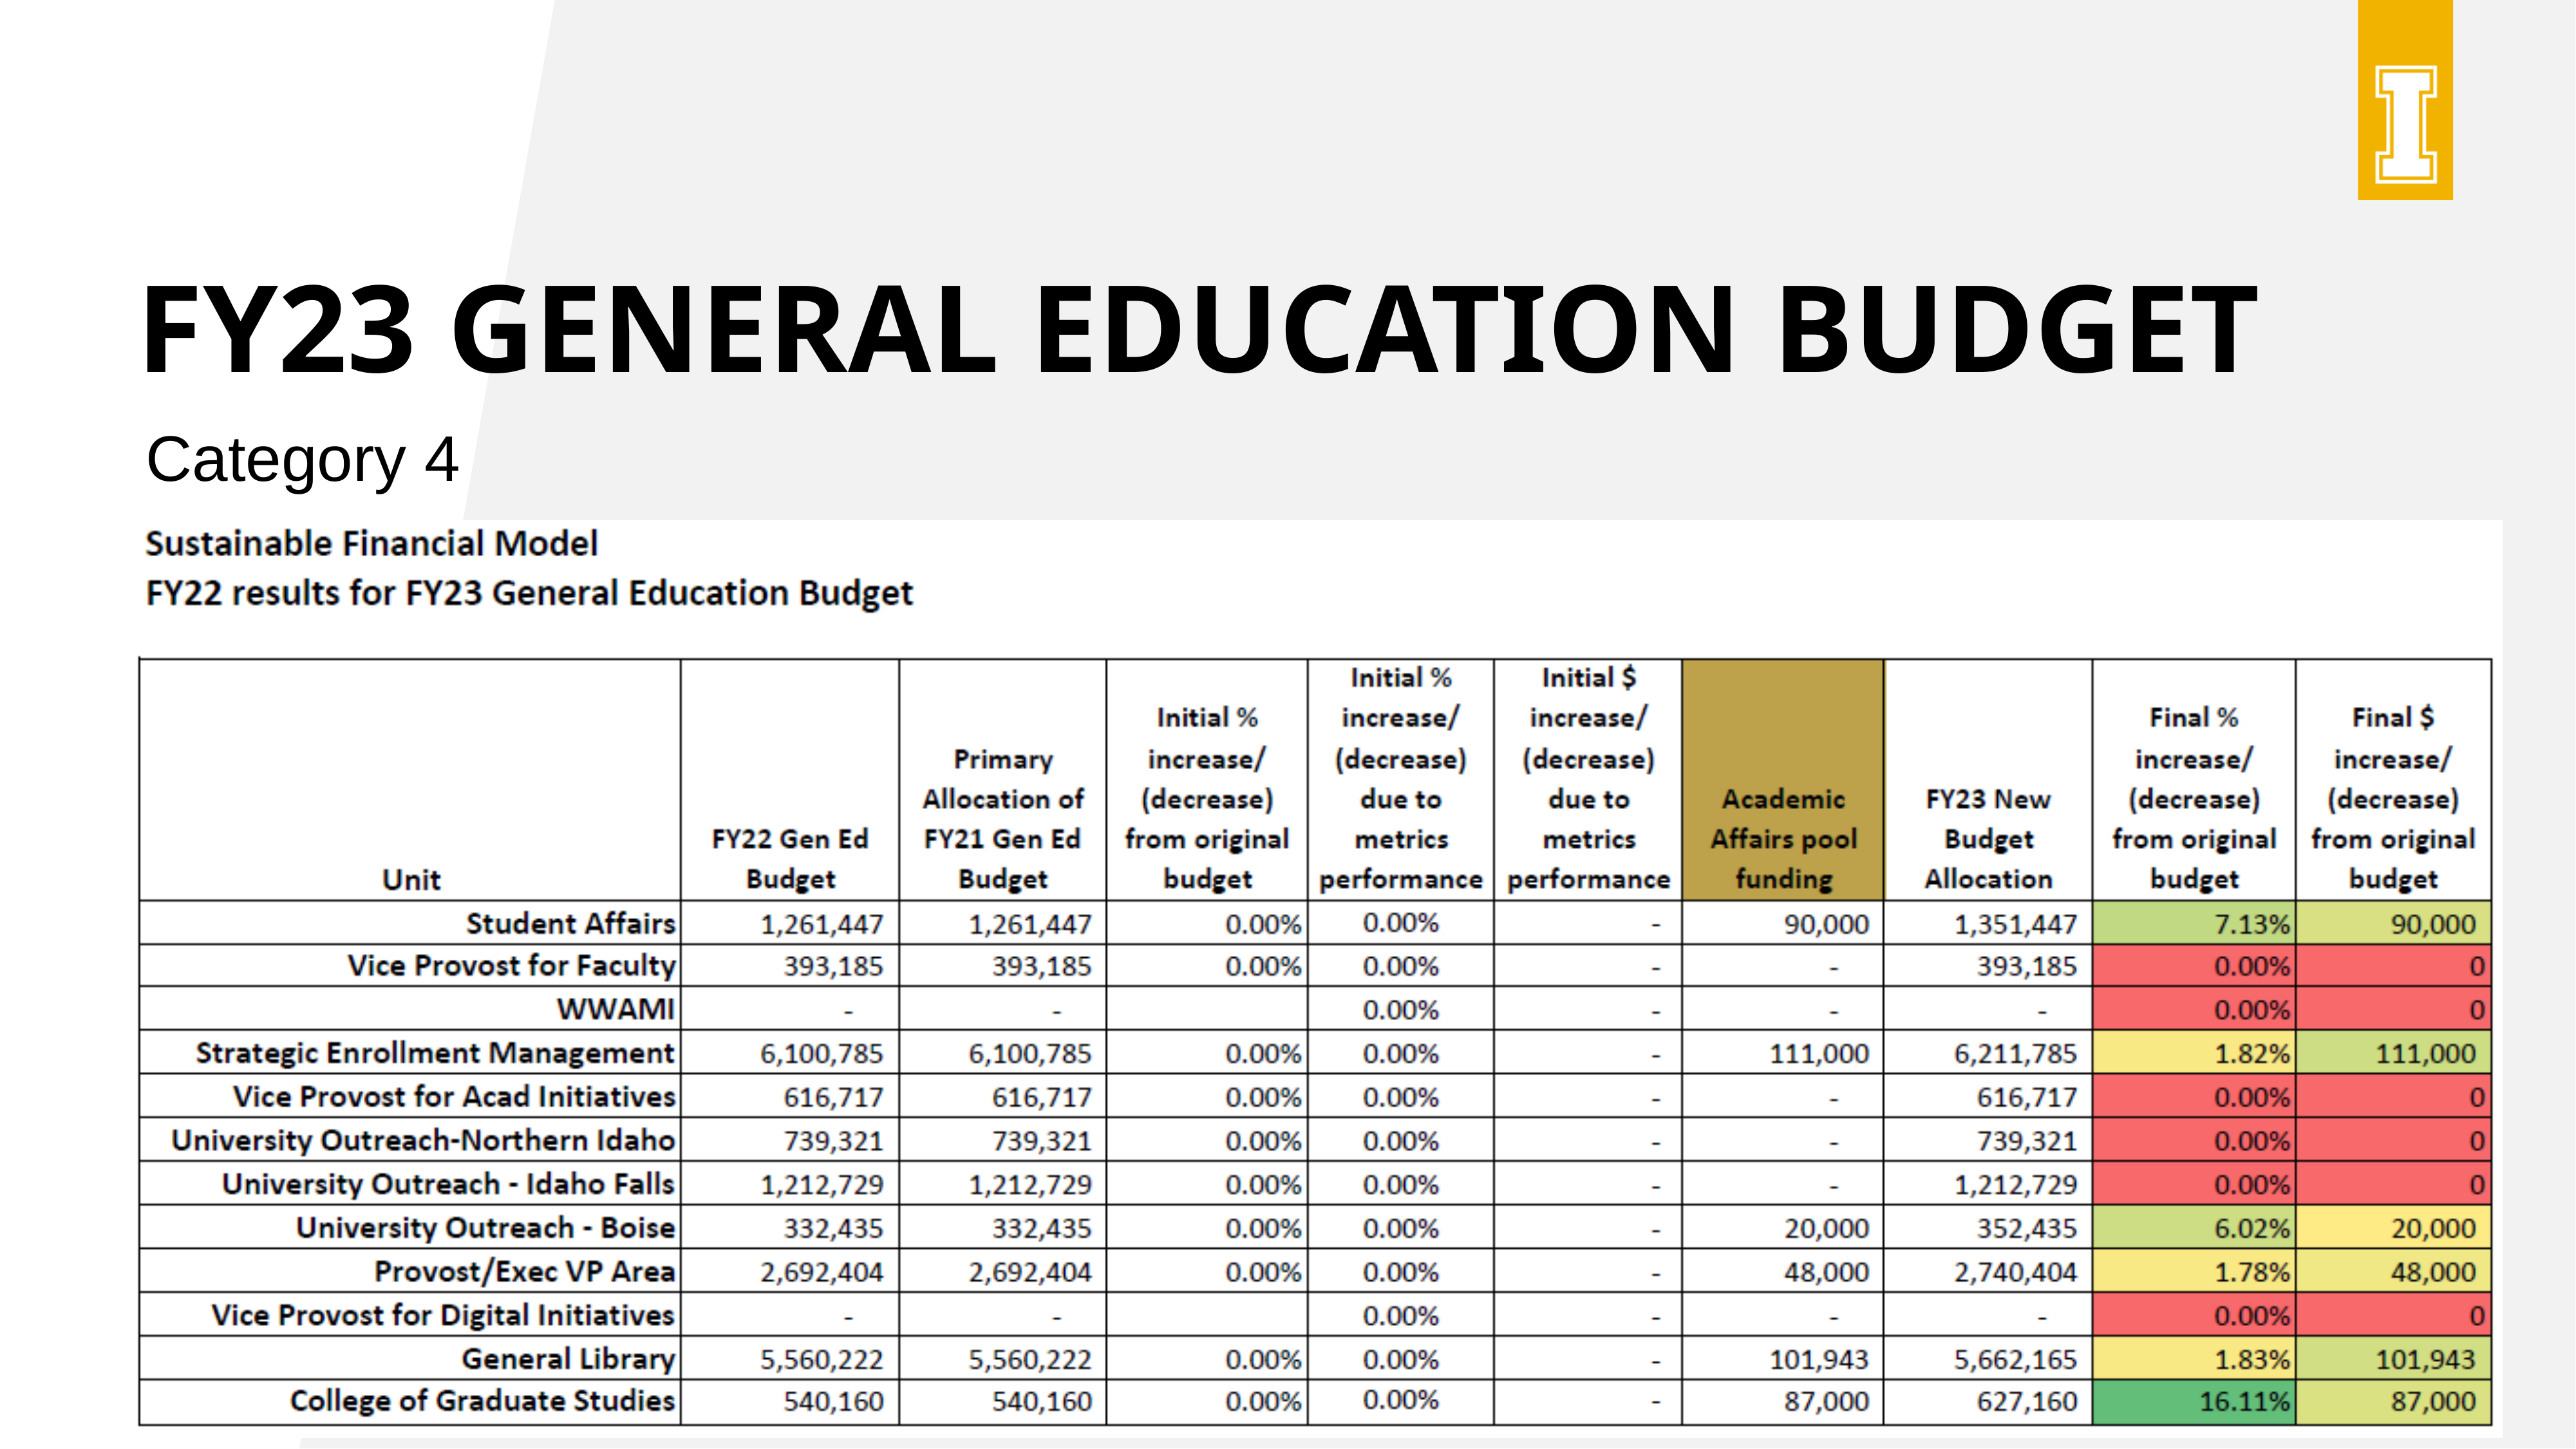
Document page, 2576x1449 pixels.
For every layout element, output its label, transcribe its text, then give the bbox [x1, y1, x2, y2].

title FY23 General Education Budget [136, 268, 2358, 398]
text_box Category 4 [136, 412, 2459, 518]
picture [131, 520, 2503, 1438]
